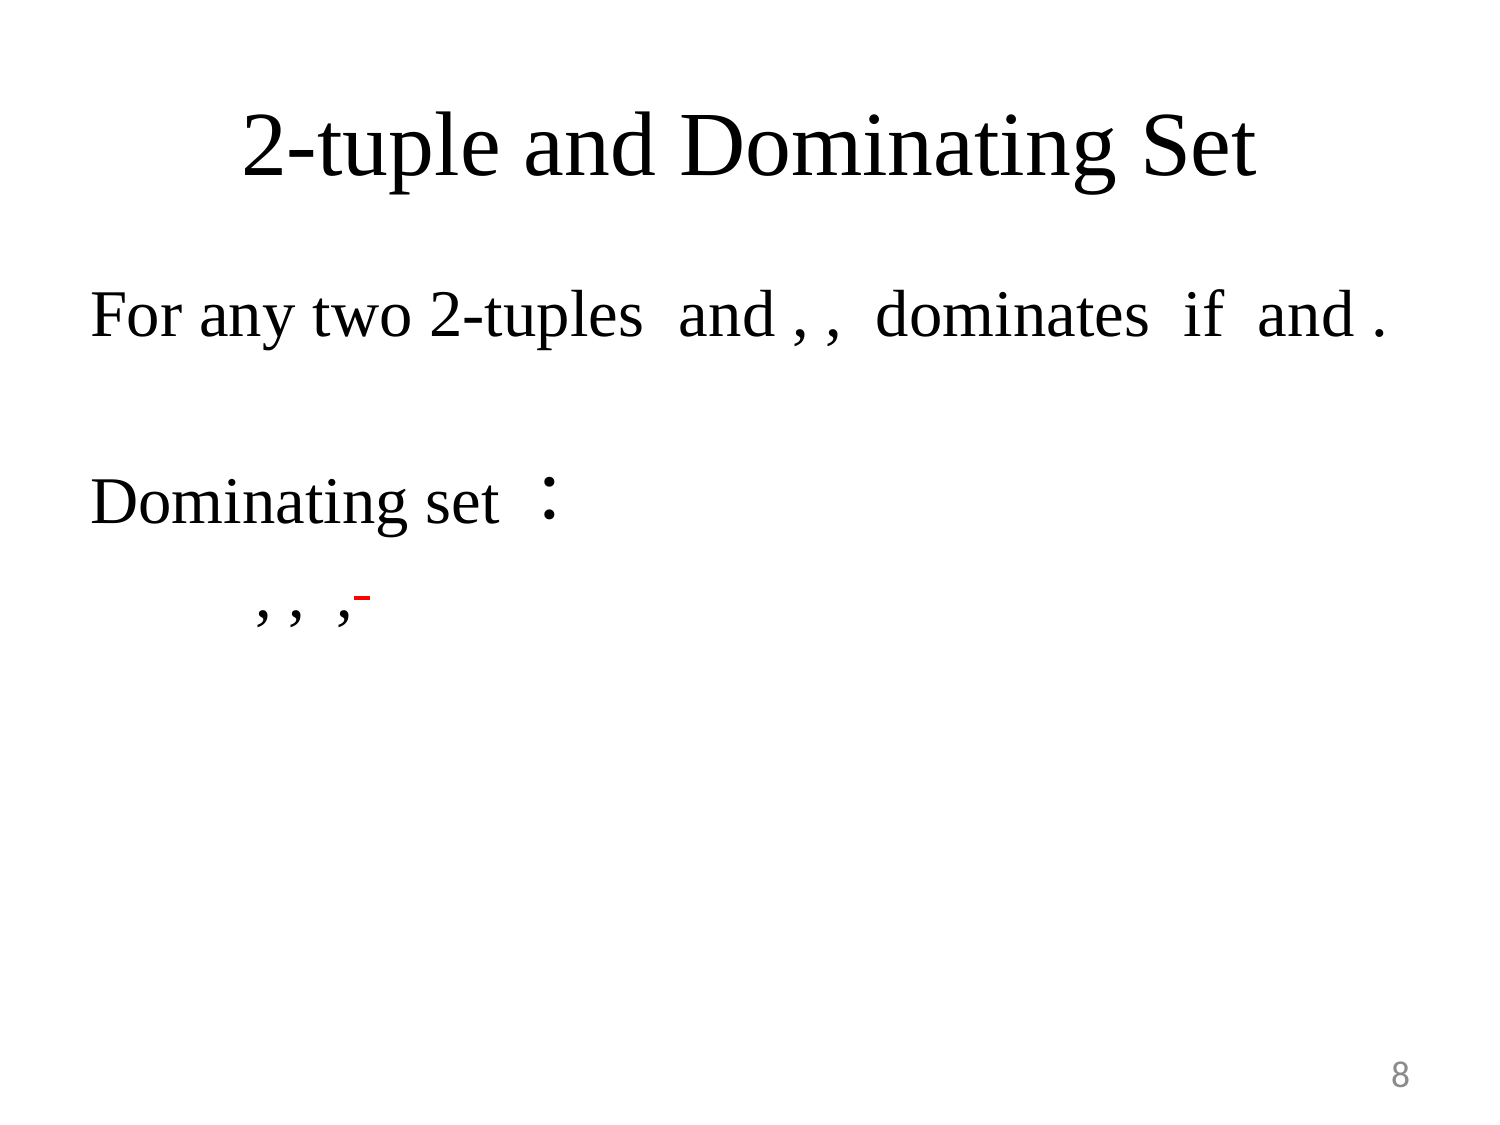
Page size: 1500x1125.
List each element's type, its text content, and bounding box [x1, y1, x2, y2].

title 2-tuple and Dominating Set [75, 45, 1425, 233]
slide_number 8 [1074, 1042, 1425, 1103]
